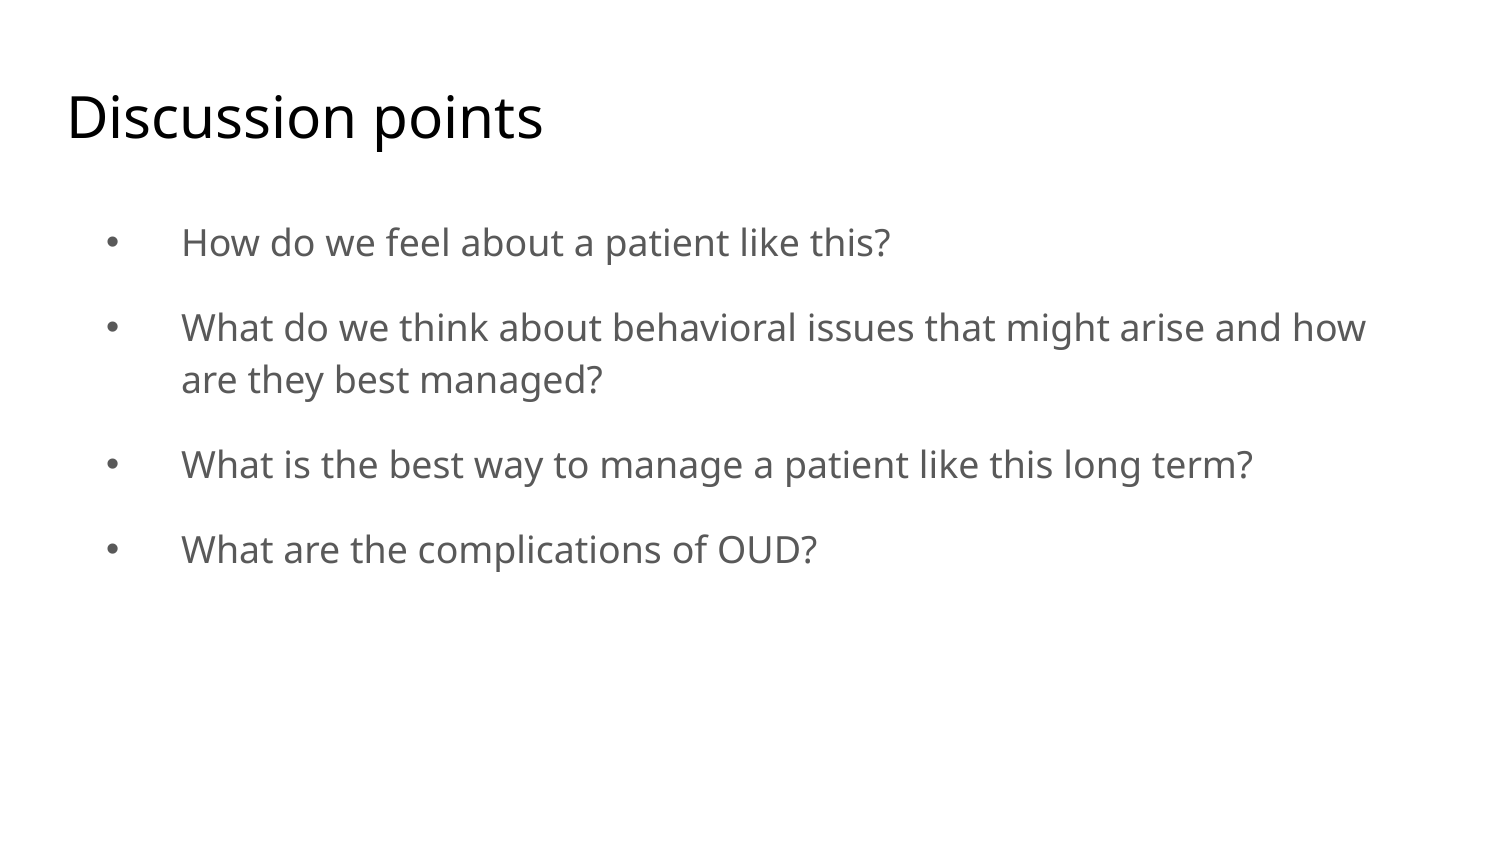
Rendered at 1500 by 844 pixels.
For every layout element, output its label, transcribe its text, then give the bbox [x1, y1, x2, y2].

title Discussion points [51, 65, 1449, 160]
list How do we feel about a patient like this? What do we think about behavioral issues that might arise and how are they best managed? What is the best way to manage a patient like this long term? What are the complications of OUD? [91, 197, 1409, 754]
